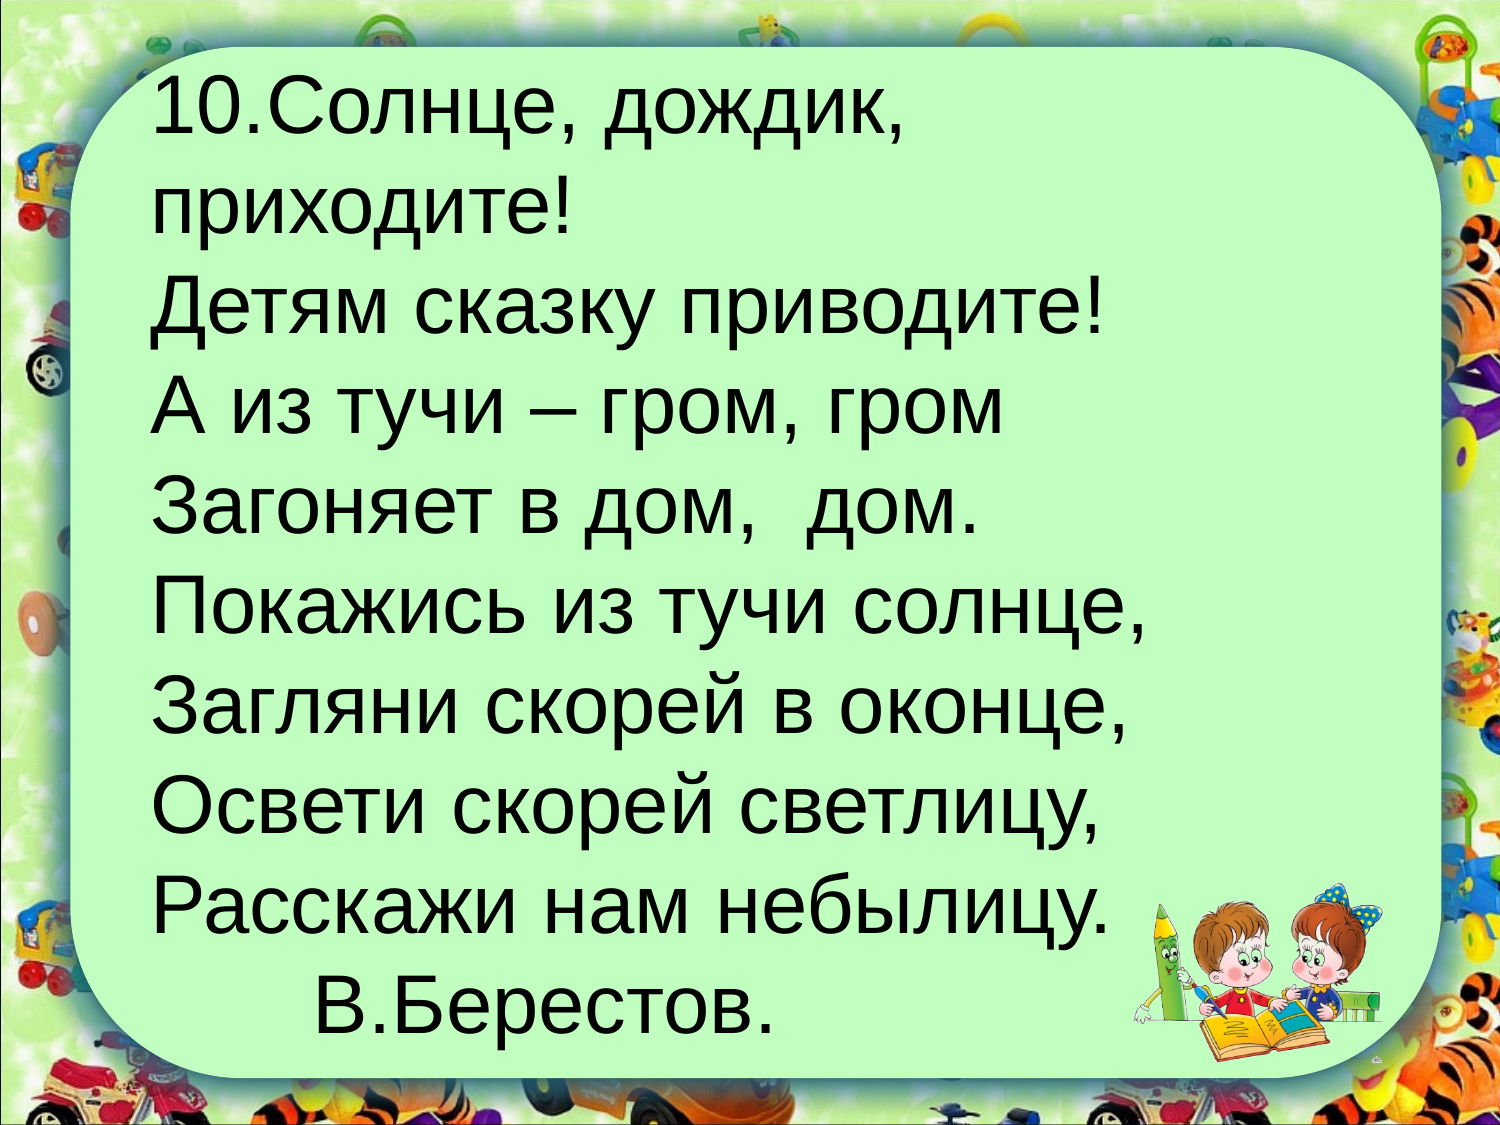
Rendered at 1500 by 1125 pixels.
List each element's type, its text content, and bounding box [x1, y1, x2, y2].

picture [0, 0, 1500, 1125]
text_box 10.Солнце, дождик, приходите! Детям сказку приводите! А из тучи – гром, гром Загоняет в дом, дом. Покажись из тучи солнце, Загляни скорей в оконце, Освети скорей светлицу, Расскажи нам небылицу. В.Берестов. [135, 42, 1353, 1103]
